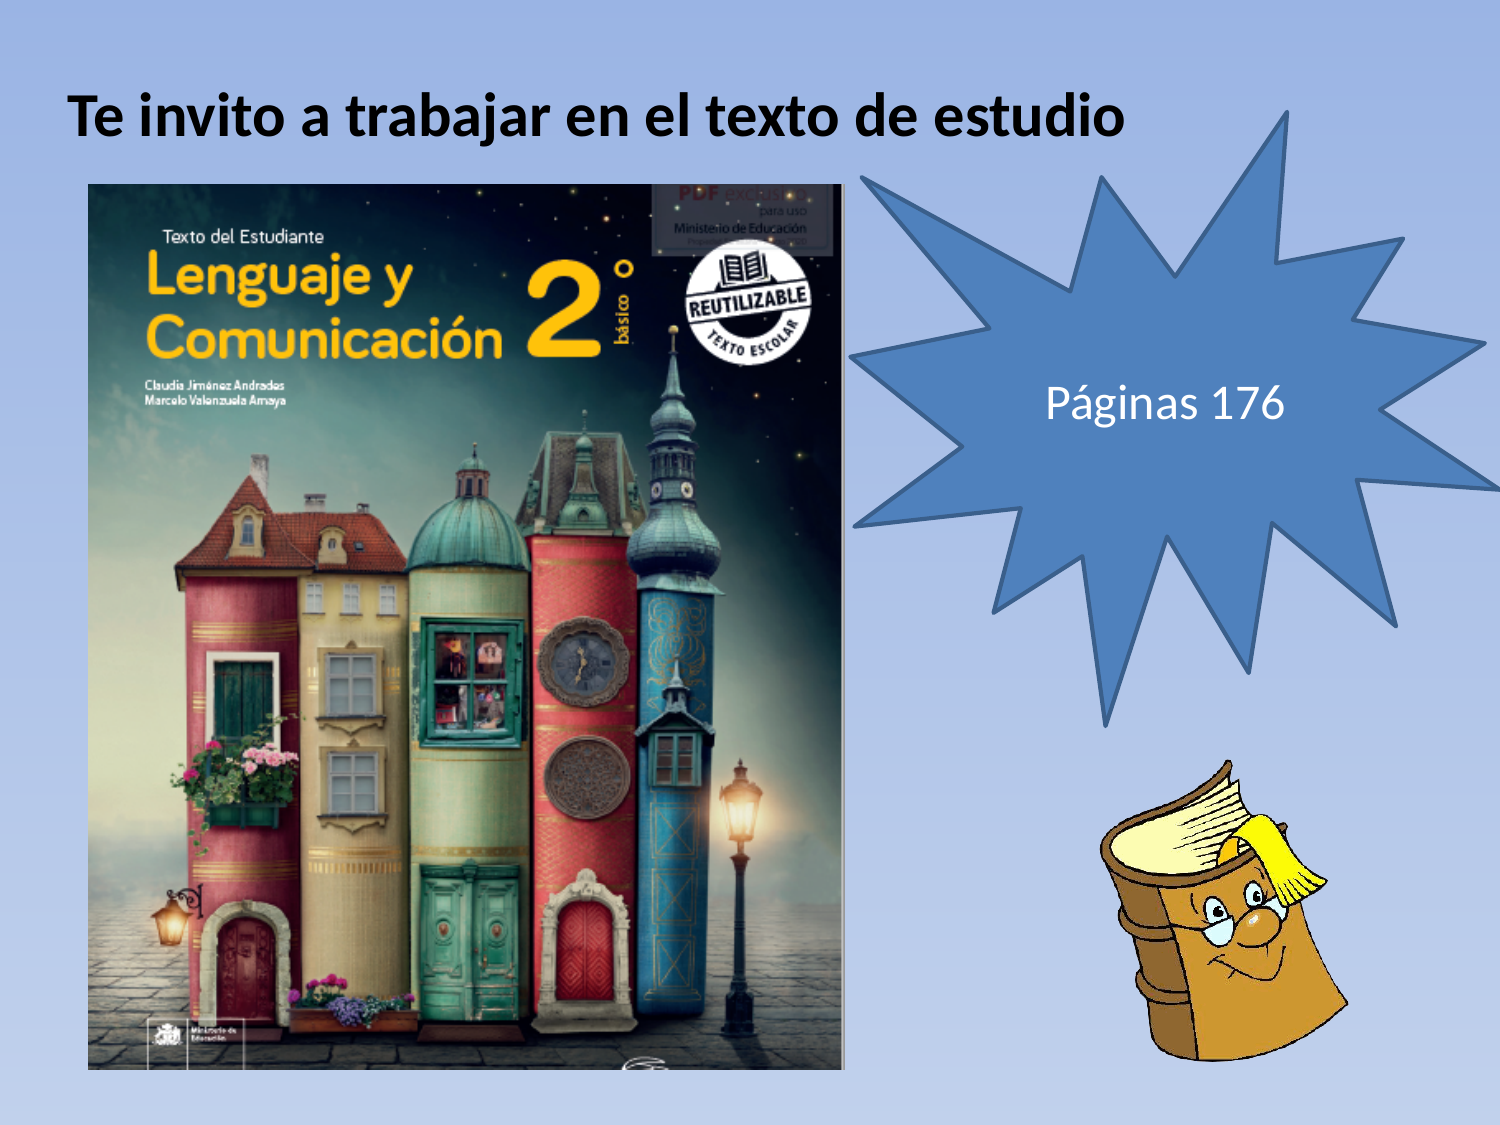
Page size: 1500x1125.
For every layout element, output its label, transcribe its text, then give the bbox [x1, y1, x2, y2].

picture [88, 184, 845, 1070]
text_box Páginas 176 [851, 109, 1500, 729]
picture [1092, 752, 1356, 1070]
text_box Te invito a trabajar en el texto de estudio [53, 66, 1376, 157]
